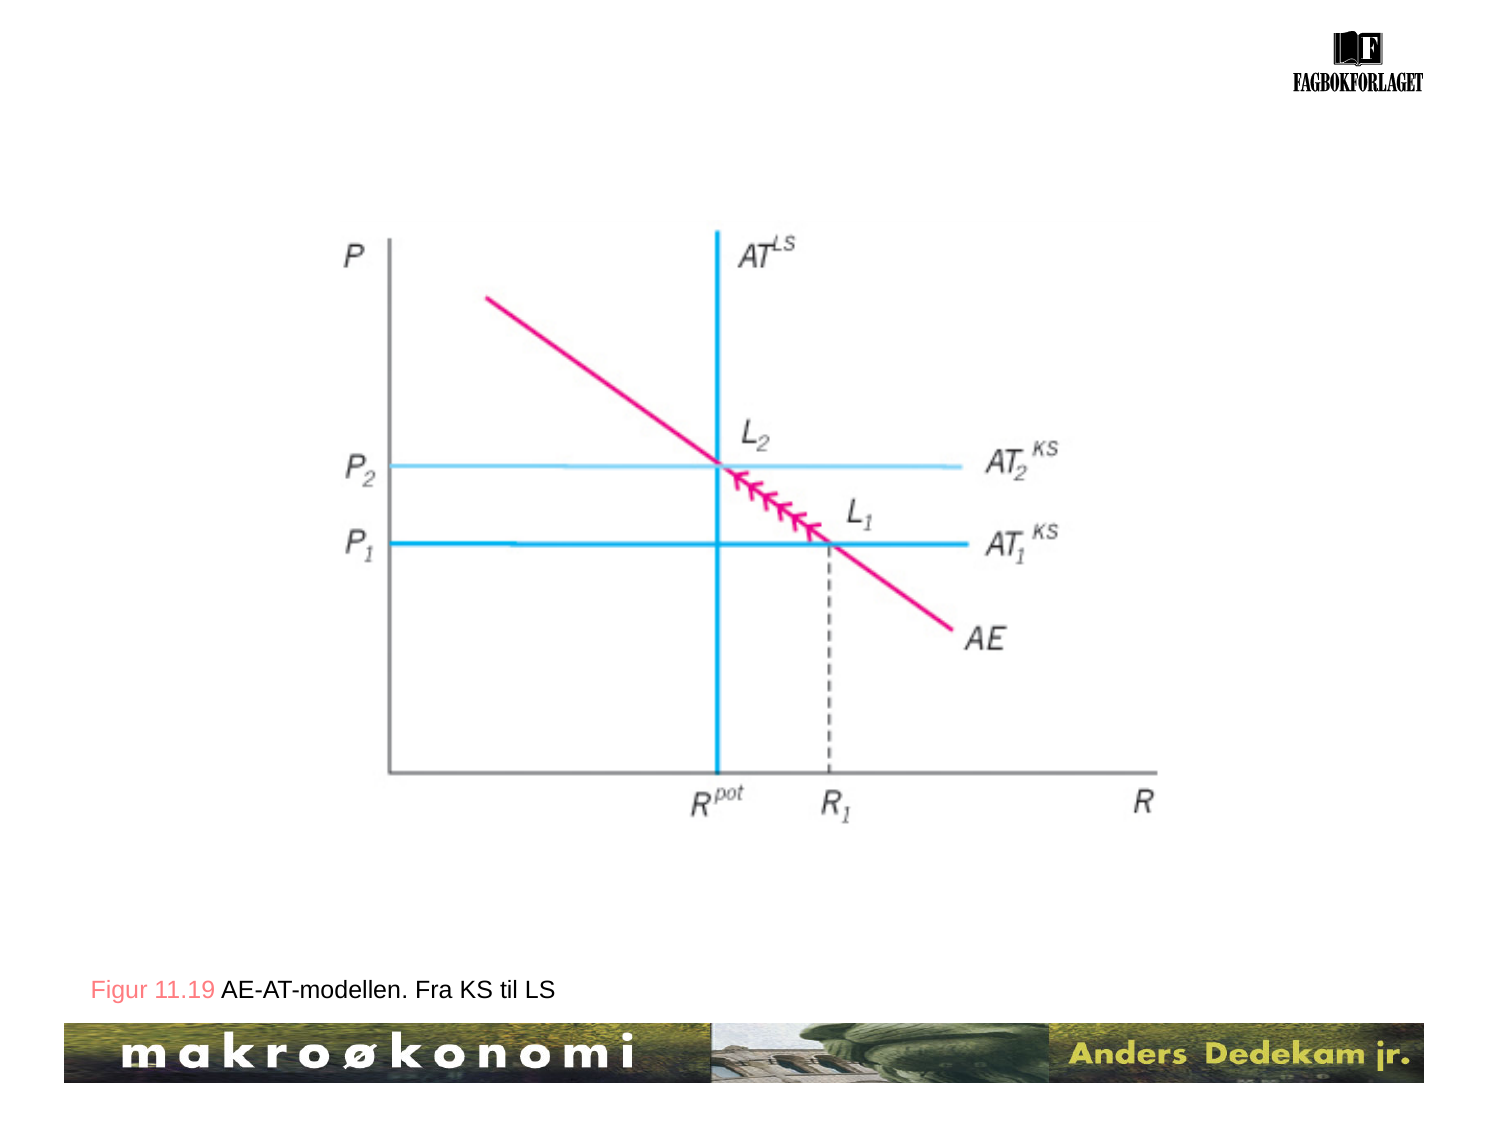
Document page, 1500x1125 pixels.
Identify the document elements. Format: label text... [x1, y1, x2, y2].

text_box Figur 11.19 AE-AT-modellen. Fra KS til LS [75, 966, 572, 1012]
picture [64, 1023, 1424, 1083]
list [340, 220, 1160, 830]
